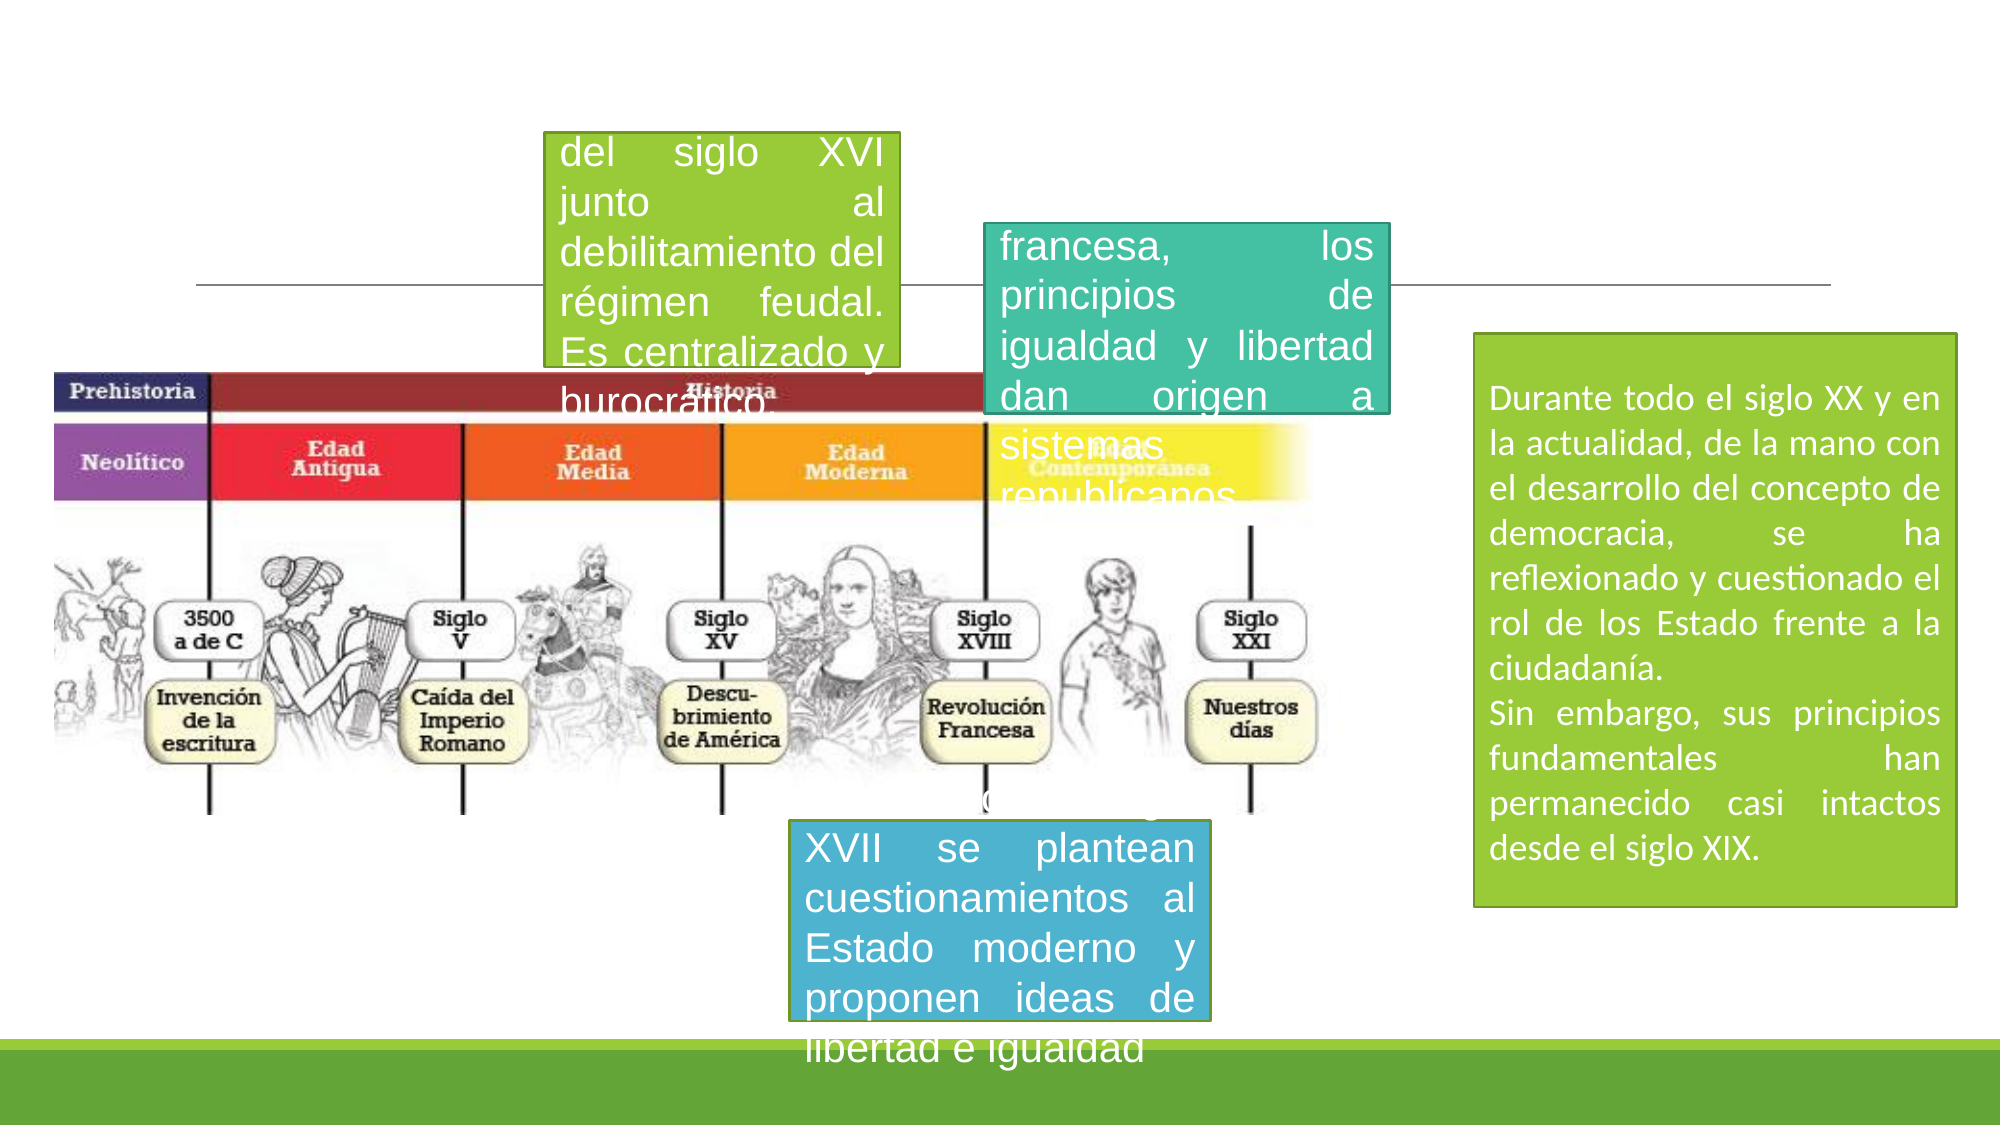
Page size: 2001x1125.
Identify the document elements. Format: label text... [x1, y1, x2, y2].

text_box A mediados del siglo XVII se plantean cuestionamientos al Estado moderno y proponen ideas de libertad e igualdad [789, 823, 1211, 1021]
picture [53, 372, 1352, 815]
text_box Desde el siglo XIX, tras la revolución francesa, los principios de igualdad y libertad dan origen a sistemas republicanos [984, 222, 1390, 414]
text_box Surge alrededor del siglo XVI junto al debilitamiento del régimen feudal. Es centralizado y burocrático. [544, 150, 900, 368]
text_box Durante todo el siglo XX y en la actualidad, de la mano con el desarrollo del concepto de democracia, se ha reflexionado y cuestionado el rol de los Estado frente a la ciudadanía. Sin embargo, sus principios fundamentales han permanecido casi intactos desde el siglo XIX. [1474, 333, 1957, 908]
text_box Desarrollo histórico del Estado moderno [54, 0, 1979, 150]
